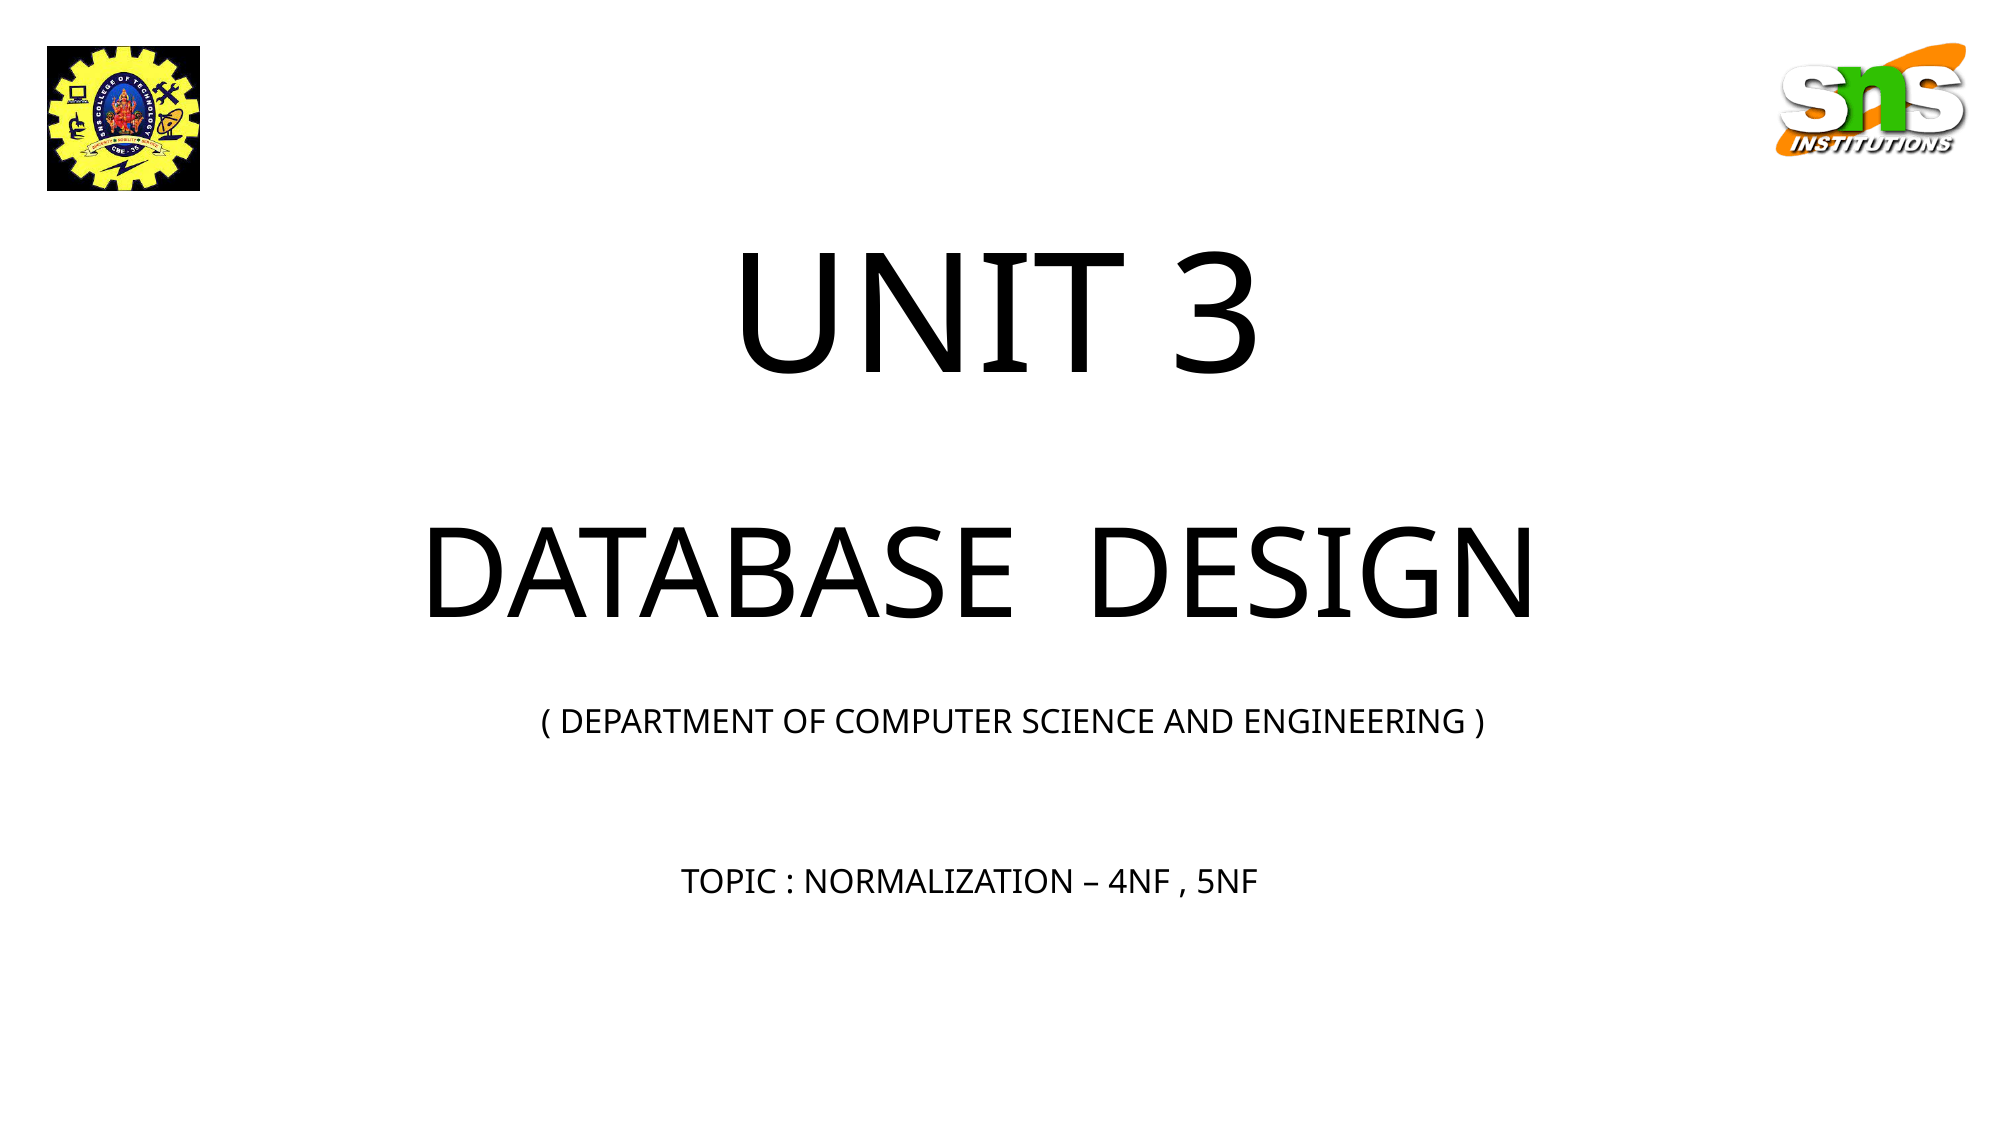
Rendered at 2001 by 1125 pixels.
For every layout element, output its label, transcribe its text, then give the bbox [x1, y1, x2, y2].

picture [1766, 4, 1985, 213]
text_box DATABASE DESIGN [264, 484, 1730, 650]
picture [47, 46, 200, 191]
text_box ( DEPARTMENT OF COMPUTER SCIENCE AND ENGINEERING ) TOPIC : NORMALIZATION – 4NF , 5NF [526, 692, 2000, 908]
text_box UNIT 3 [496, 198, 1497, 413]
